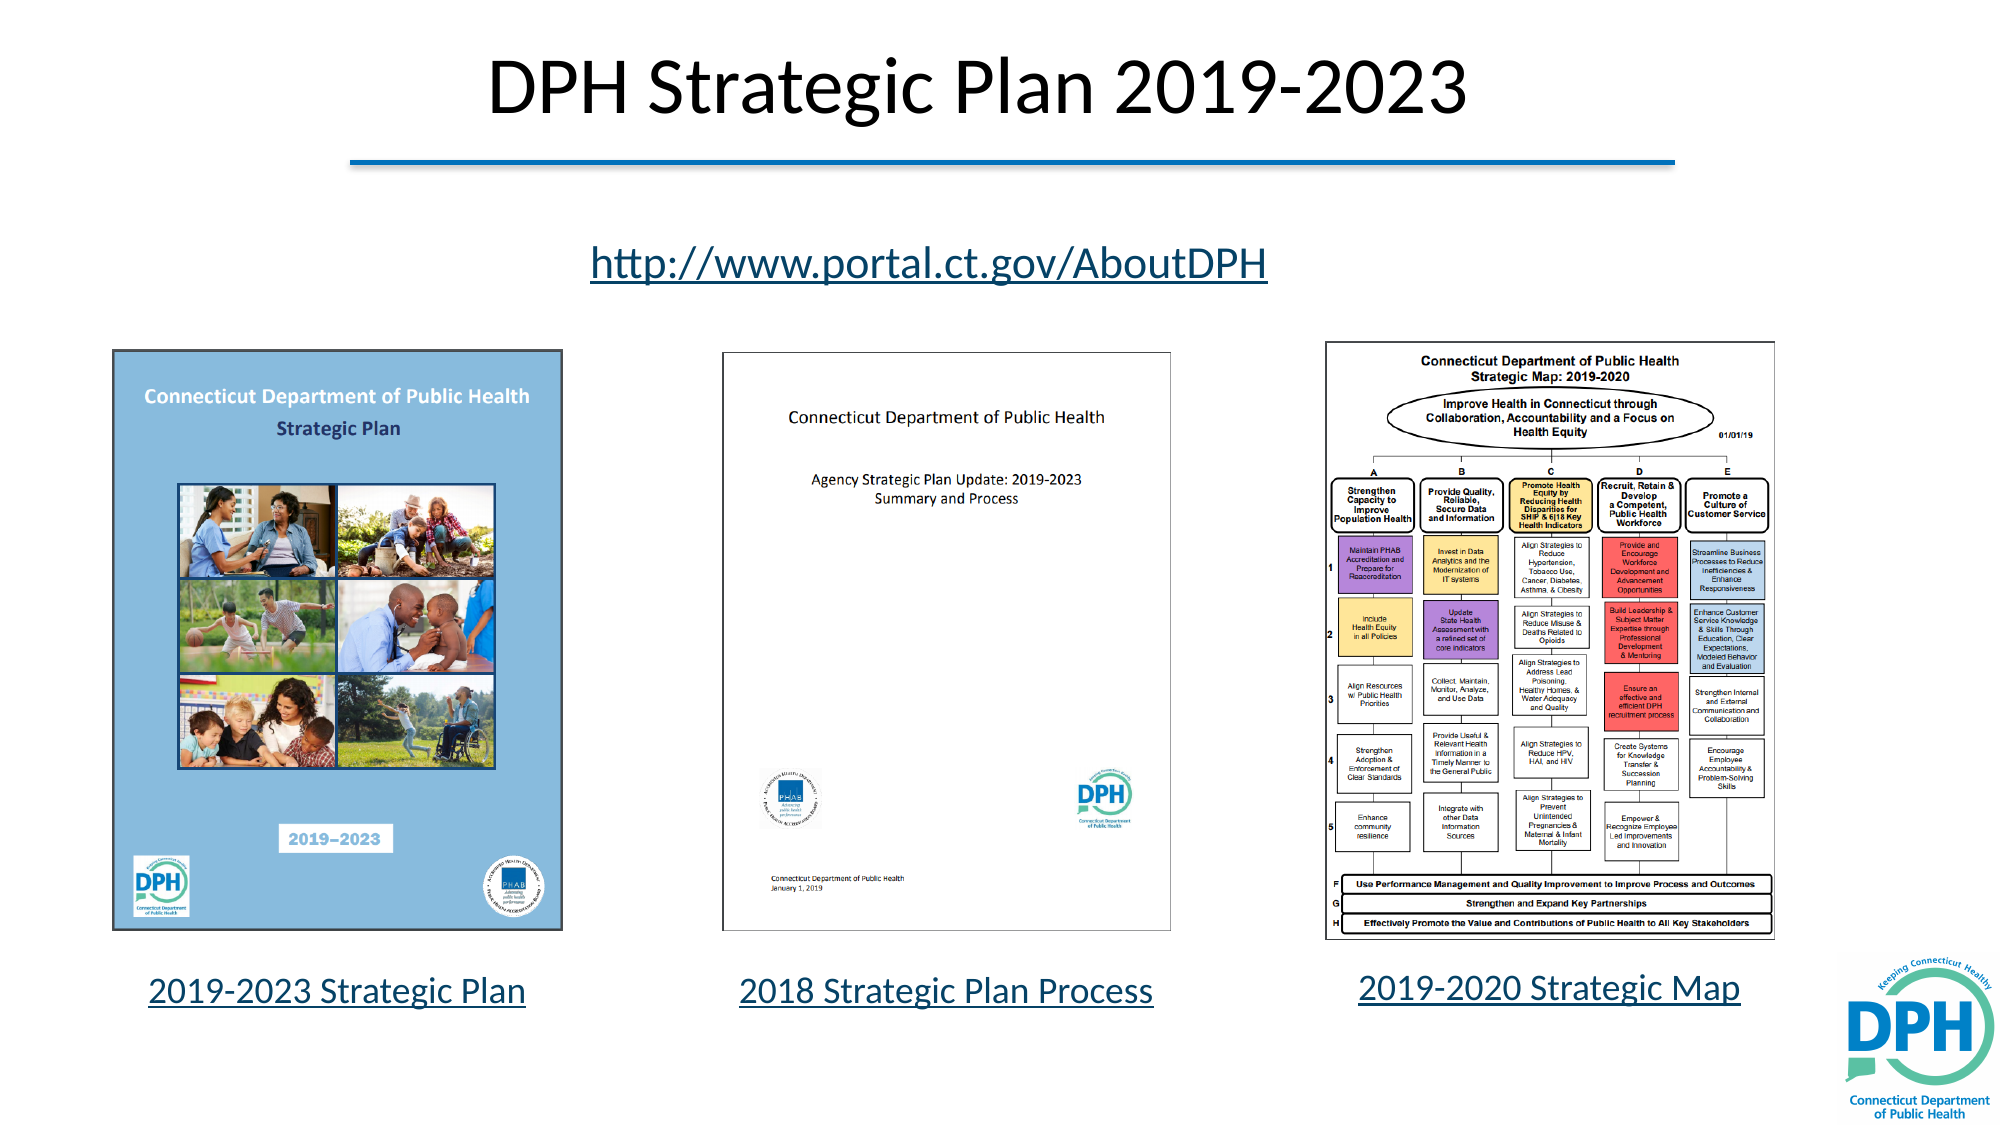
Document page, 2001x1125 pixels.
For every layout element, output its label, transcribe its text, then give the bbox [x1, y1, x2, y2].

list http://www.portal.ct.gov/AboutDPH [575, 224, 1325, 313]
text_box 2019-2023 Strategic Plan [133, 958, 542, 1019]
text_box 2018 Strategic Plan Process [724, 958, 1169, 1019]
text_box 2019-2020 Strategic Map [1343, 955, 1756, 1016]
picture [1324, 341, 1775, 940]
picture [112, 349, 563, 932]
picture [721, 351, 1172, 932]
picture [1837, 952, 2000, 1125]
title DPH Strategic Plan 2019-2023 [50, 0, 1925, 175]
